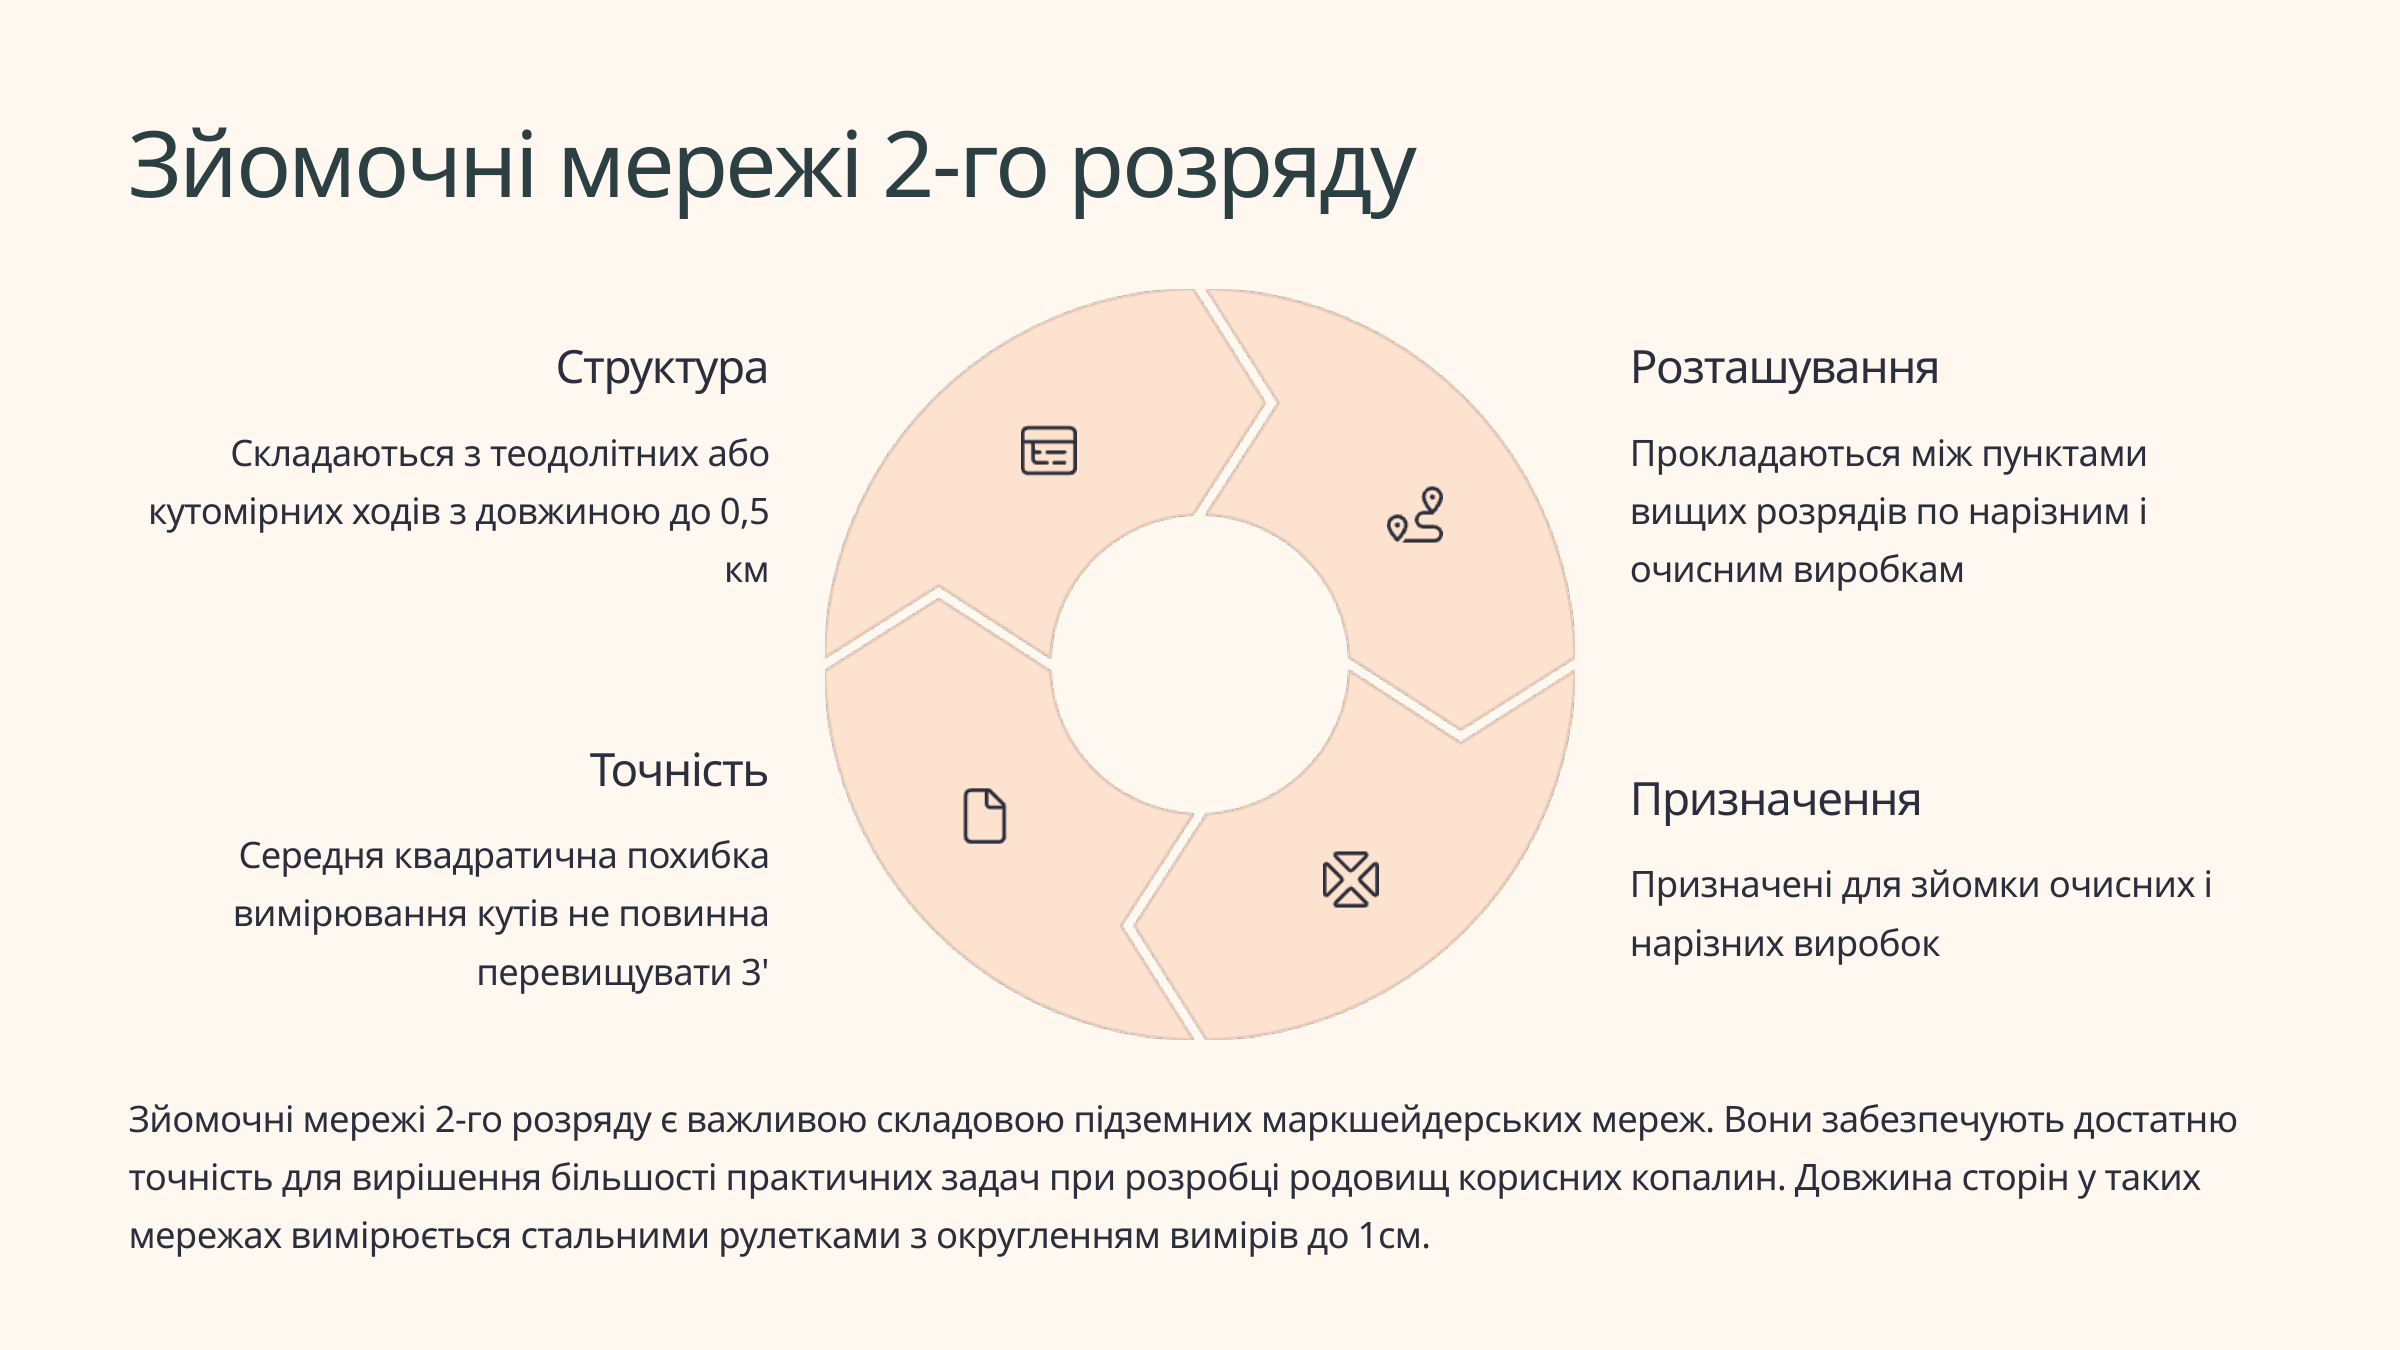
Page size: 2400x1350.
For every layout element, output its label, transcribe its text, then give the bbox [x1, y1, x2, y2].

picture [825, 289, 1575, 1040]
text_box Розташування [1630, 335, 2091, 393]
text_box Призначення [1630, 767, 2091, 825]
text_box Призначені для зйомки очисних і нарізних виробок [1630, 846, 2272, 965]
text_box Зйомочні мережі 2-го розряду є важливою складовою підземних маркшейдерських мереж. Вони забезпечують достатню точність для вирішення більшості практичних задач при розробці родовищ корисних копалин. Довжина сторін у таких мережах вимірюється стальними рулетками з округленням вимірів до 1см. [128, 1080, 2272, 1258]
text_box Середня квадратична похибка вимірювання кутів не повинна перевищувати 3' [128, 817, 770, 994]
text_box Структура [309, 335, 770, 393]
text_box Зйомочні мережі 2-го розряду [128, 101, 1415, 217]
text_box Прокладаються між пунктами вищих розрядів по нарізним і очисним виробкам [1630, 414, 2272, 592]
text_box Точність [309, 737, 770, 796]
text_box Складаються з теодолітних або кутомірних ходів з довжиною до 0,5 км [128, 414, 770, 592]
